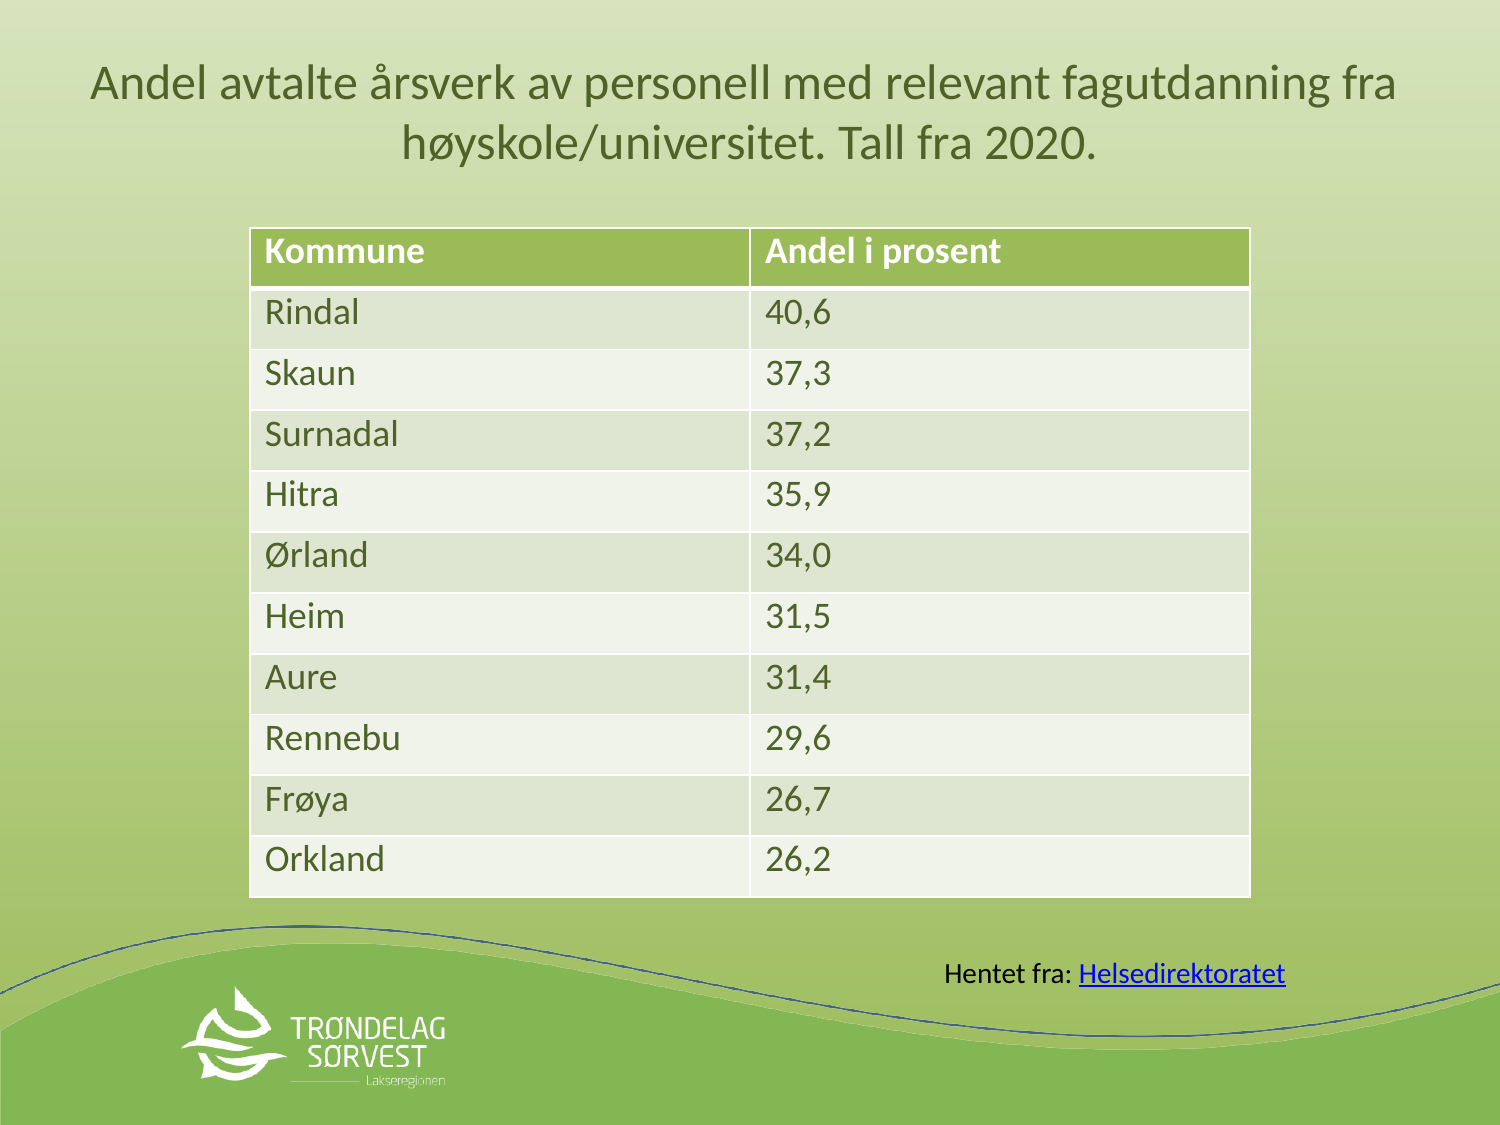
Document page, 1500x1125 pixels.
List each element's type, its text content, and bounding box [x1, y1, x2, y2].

table_cell 34,0 [751, 533, 1249, 592]
text_box Andel avtalte årsverk av personell med relevant fagutdanning fra høyskole/universitet. Tall fra 2020. [75, 42, 1425, 178]
table_cell Aure [251, 655, 749, 714]
table_cell 31,4 [751, 655, 1249, 714]
table_header Andel i prosent [751, 229, 1249, 286]
table_header Kommune [251, 229, 749, 286]
table_cell 37,3 [751, 350, 1249, 409]
table_cell 37,2 [751, 411, 1249, 470]
table_cell Heim [251, 594, 749, 653]
table_cell Hitra [251, 472, 749, 531]
table_cell Surnadal [251, 411, 749, 470]
table_cell Rennebu [251, 715, 749, 774]
table_cell 26,7 [751, 776, 1249, 835]
picture [0, 925, 1500, 1125]
table_cell 35,9 [751, 472, 1249, 531]
table_cell 26,2 [751, 837, 1249, 896]
table_cell Skaun [251, 350, 749, 409]
table_cell 31,5 [751, 594, 1249, 653]
table_cell Frøya [251, 776, 749, 835]
table_cell Rindal [251, 291, 749, 349]
table_cell Ørland [251, 533, 749, 592]
table_cell Orkland [251, 837, 749, 896]
table_cell 29,6 [751, 715, 1249, 774]
table_cell 40,6 [751, 291, 1249, 349]
